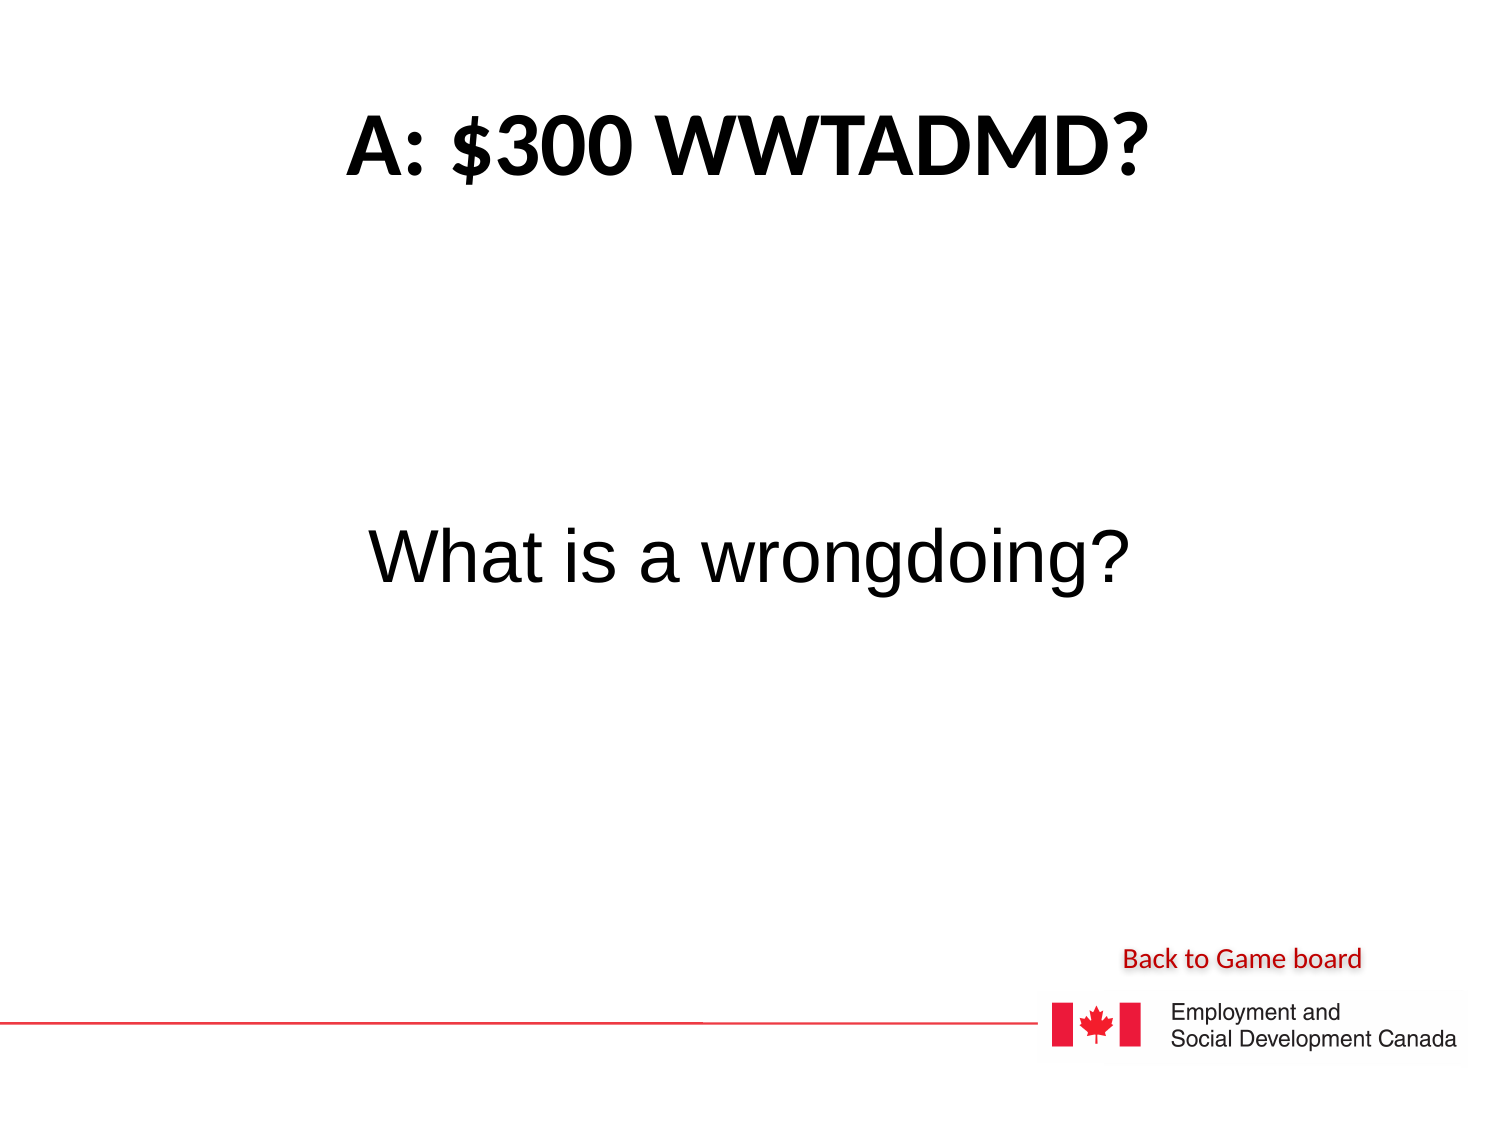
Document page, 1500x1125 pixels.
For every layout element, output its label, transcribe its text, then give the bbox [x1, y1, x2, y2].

picture [1037, 990, 1473, 1068]
title A: $300 WWTADMD? [75, 45, 1425, 233]
text_box What is a wrongdoing? [353, 499, 1147, 605]
text_box Back to Game board [1107, 913, 1447, 988]
